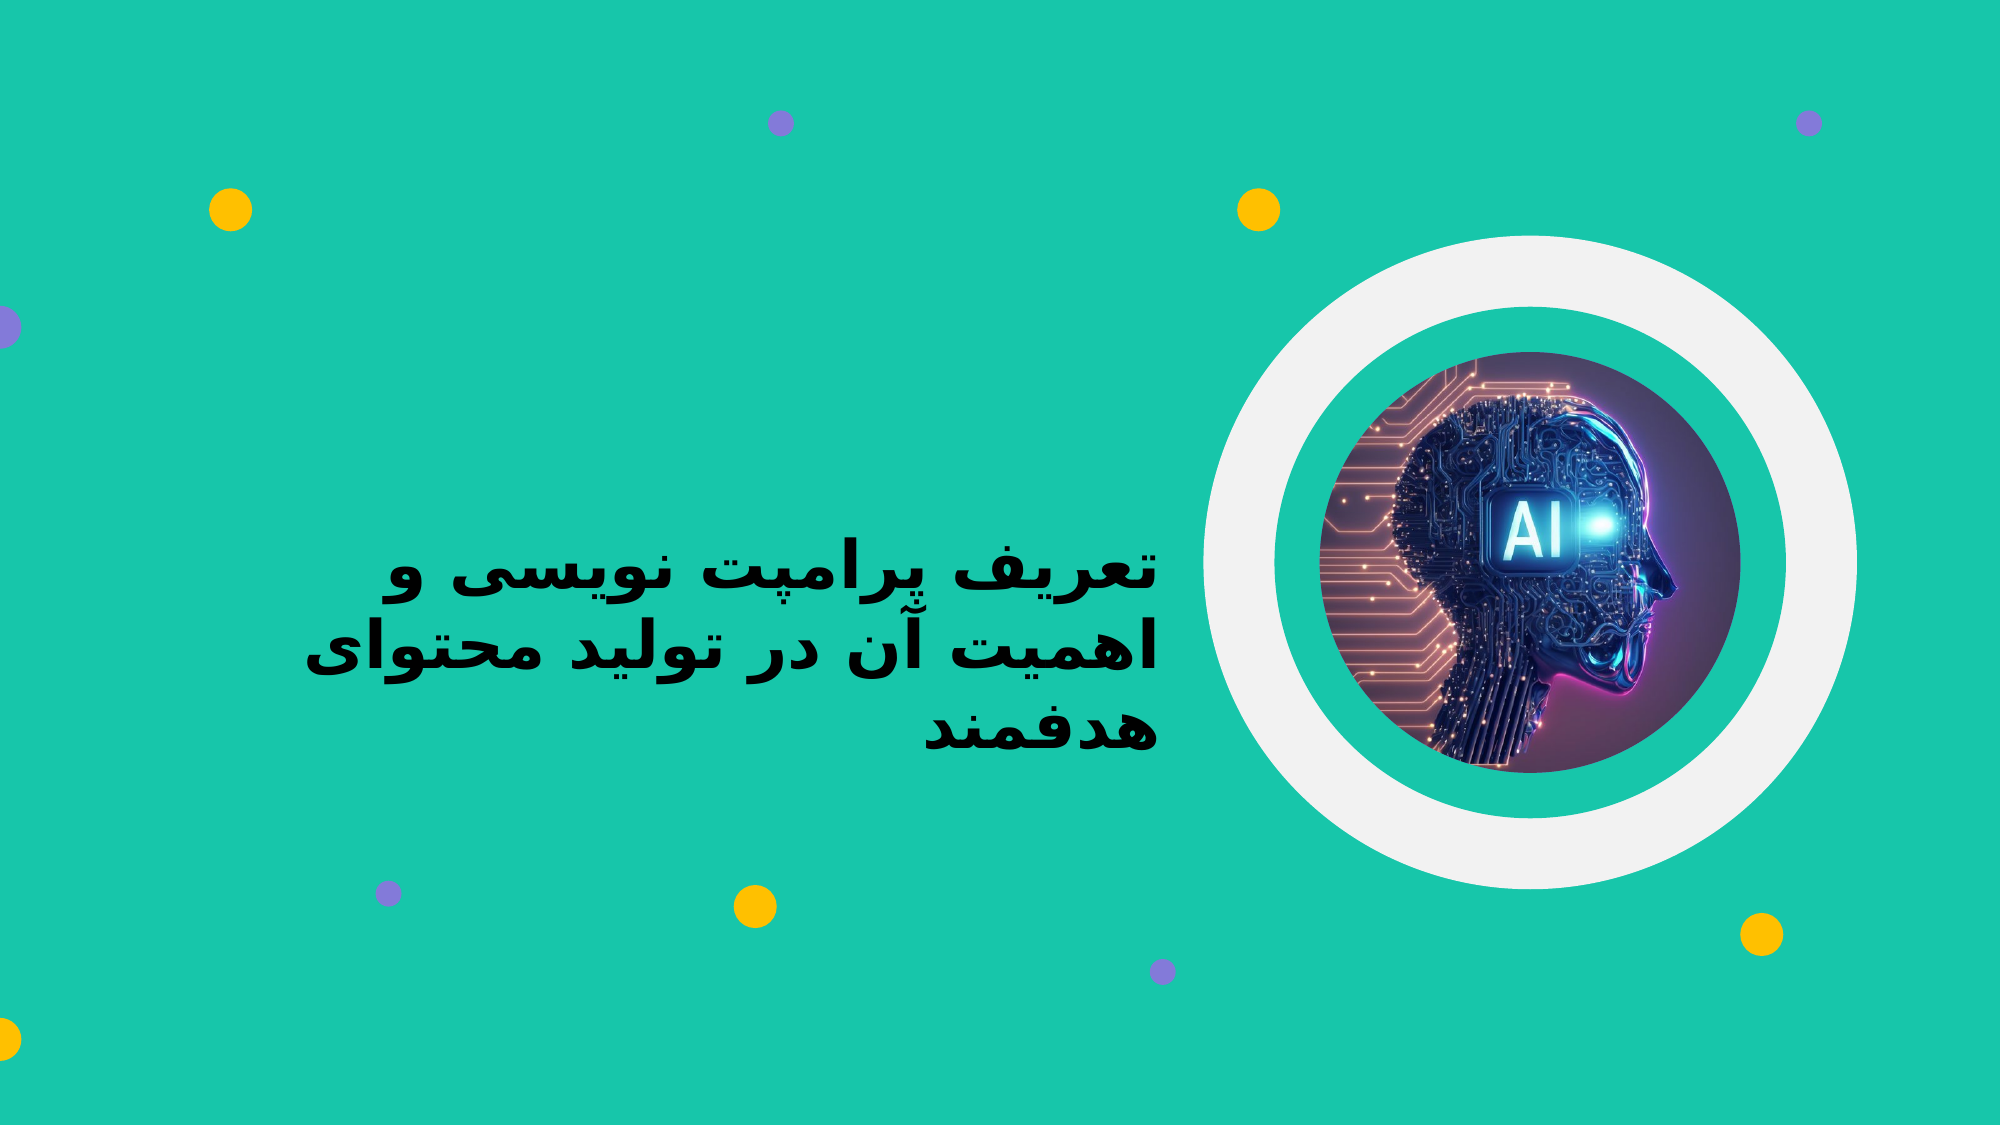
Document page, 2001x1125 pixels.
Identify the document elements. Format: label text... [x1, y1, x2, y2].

text_box تعریف پرامپت نویسی و اهمیت آن در تولید محتوای هدفمند [252, 514, 1176, 770]
text_box [1795, 109, 1824, 138]
text_box [1273, 416, 1319, 709]
text_box [374, 879, 403, 908]
text_box [1739, 911, 1785, 958]
text_box [1383, 773, 1678, 820]
text_box [1148, 957, 1177, 986]
text_box [732, 883, 778, 930]
text_box [208, 187, 254, 233]
text_box [1741, 415, 1787, 710]
text_box [766, 109, 795, 138]
text_box [0, 304, 23, 350]
text_box [1236, 187, 1282, 233]
text_box [0, 1016, 23, 1062]
picture [1319, 351, 1741, 773]
text_box [1202, 234, 1859, 891]
text_box [1384, 305, 1676, 351]
